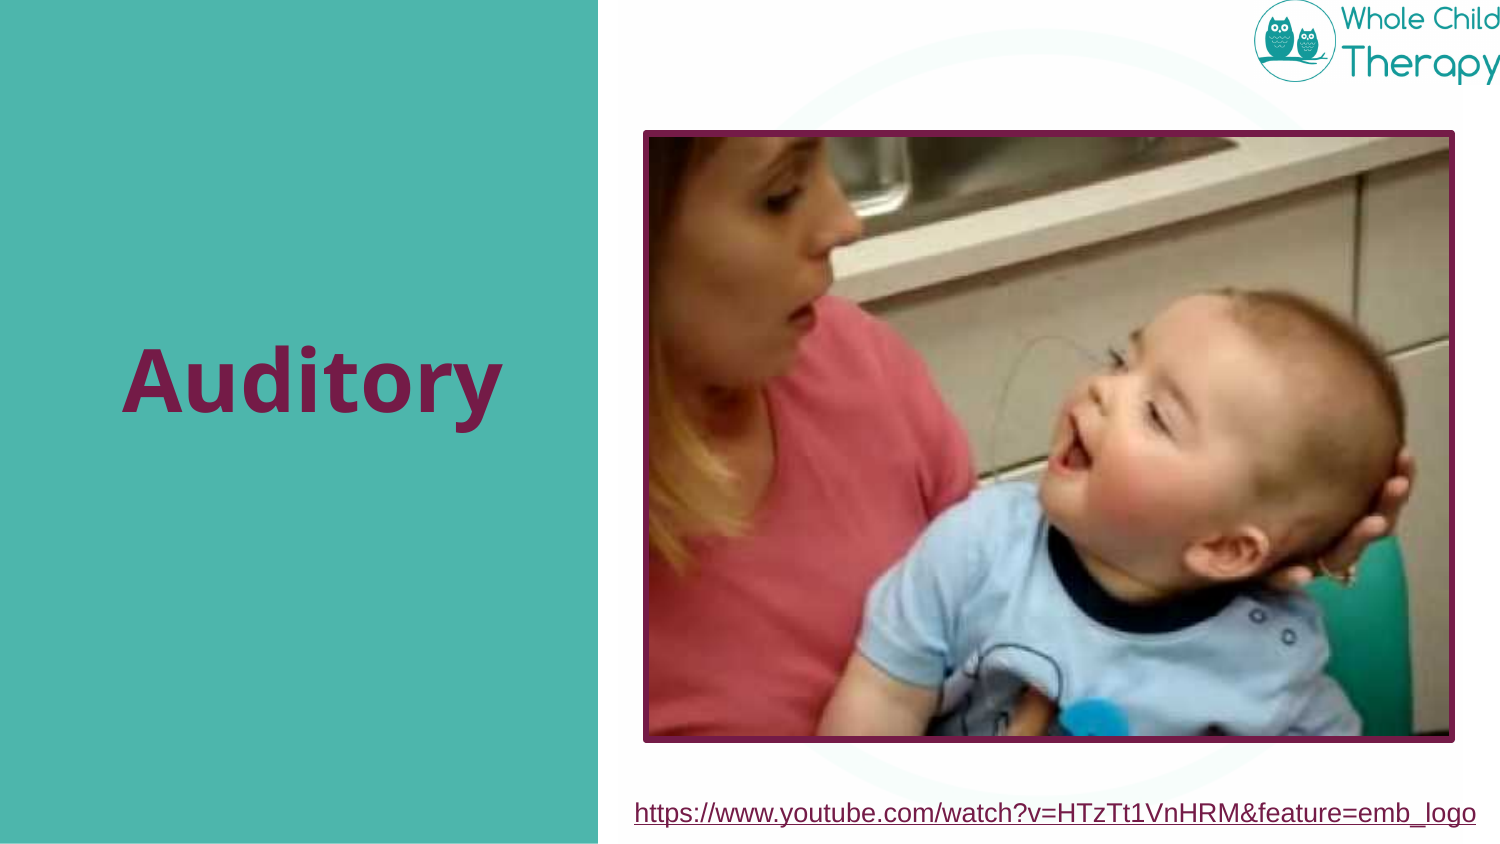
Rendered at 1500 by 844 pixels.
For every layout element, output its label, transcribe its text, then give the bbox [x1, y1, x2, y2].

picture [1254, 0, 1500, 85]
title Auditory [43, 170, 583, 446]
picture [648, 136, 1449, 737]
text_box https://www.youtube.com/watch?v=HTzTt1VnHRM&feature=emb_logo [611, 780, 1500, 843]
